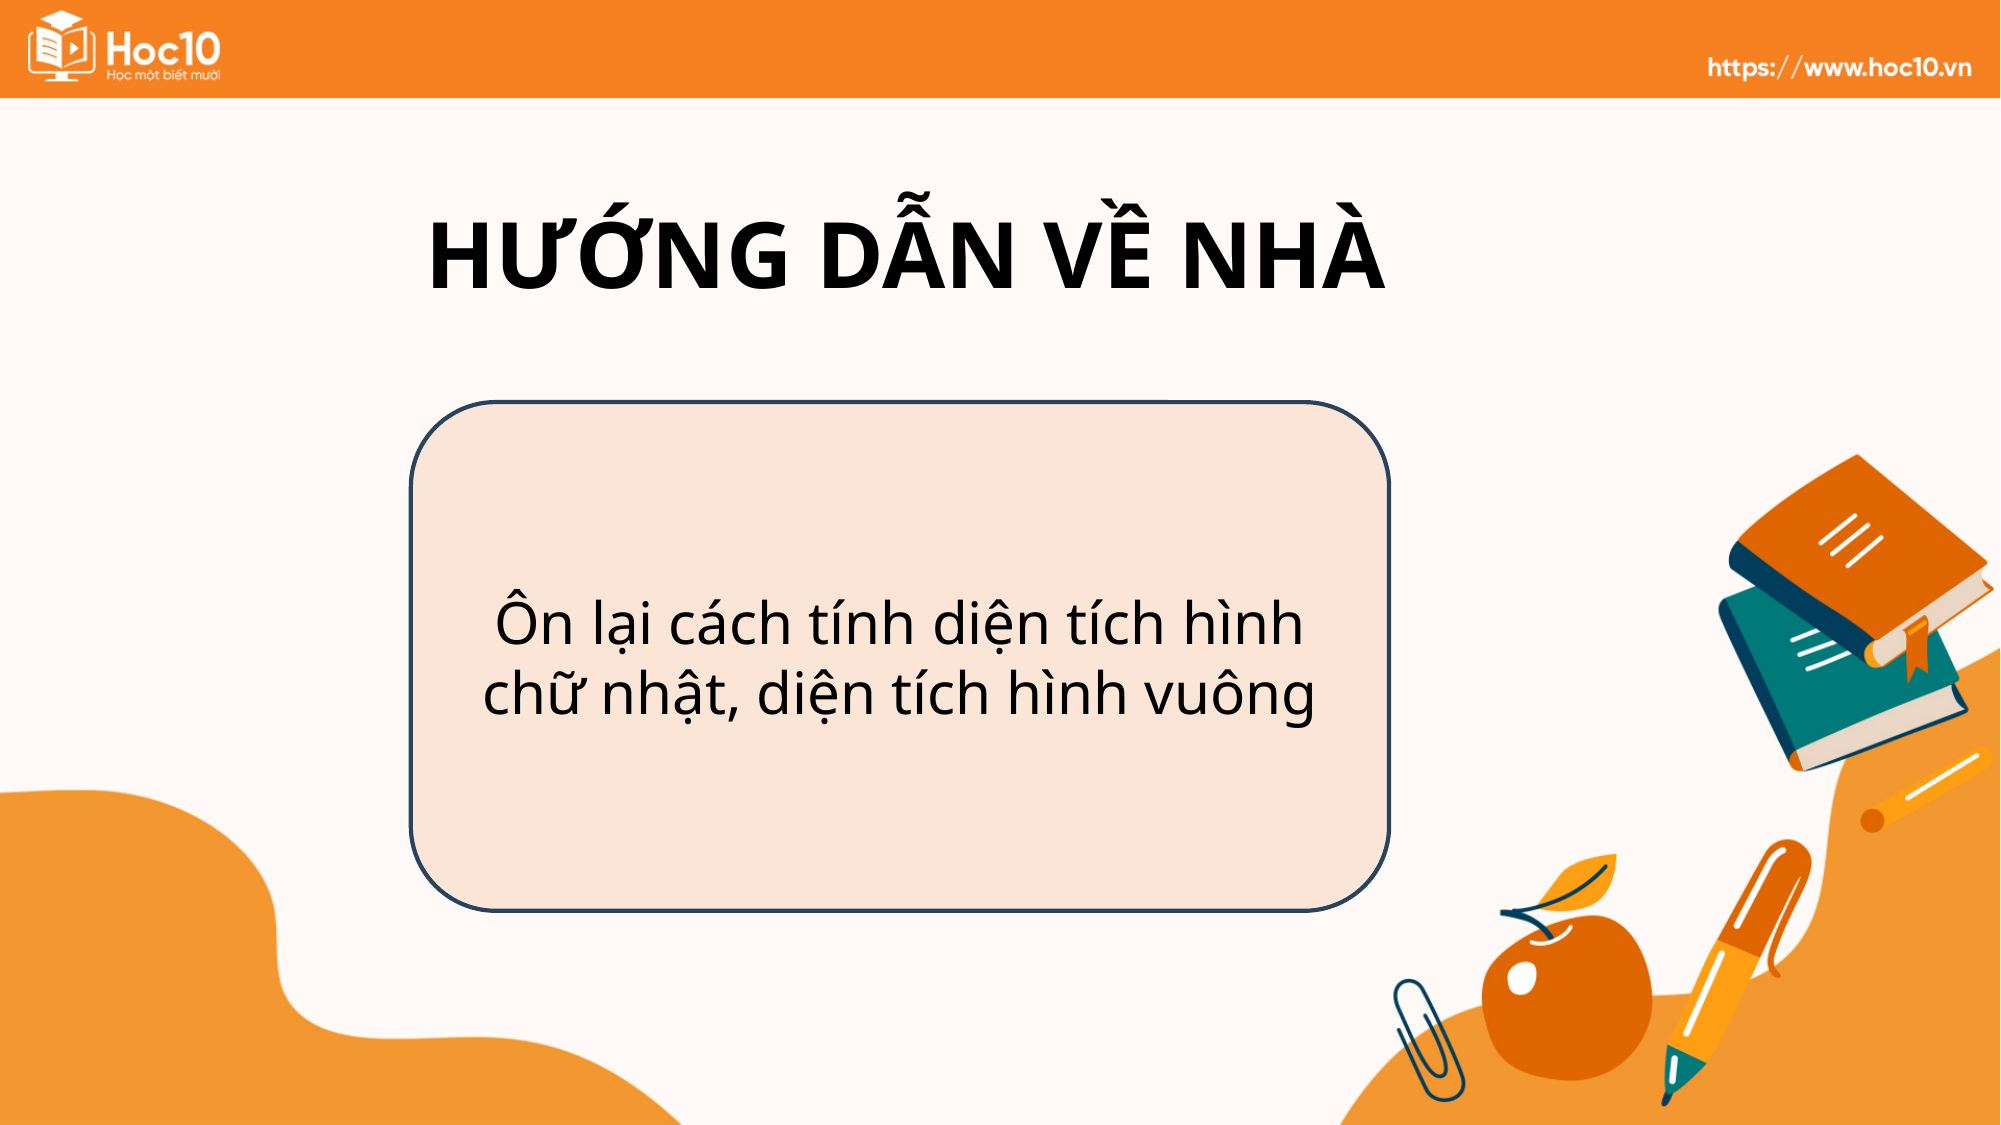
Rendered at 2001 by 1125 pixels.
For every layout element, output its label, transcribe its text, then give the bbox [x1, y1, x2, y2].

text_box Ôn lại cách tính diện tích hình chữ nhật, diện tích hình vuông [408, 399, 1392, 913]
picture [0, 0, 2001, 1125]
text_box HƯỚNG DẪN VỀ NHÀ [410, 189, 1468, 314]
